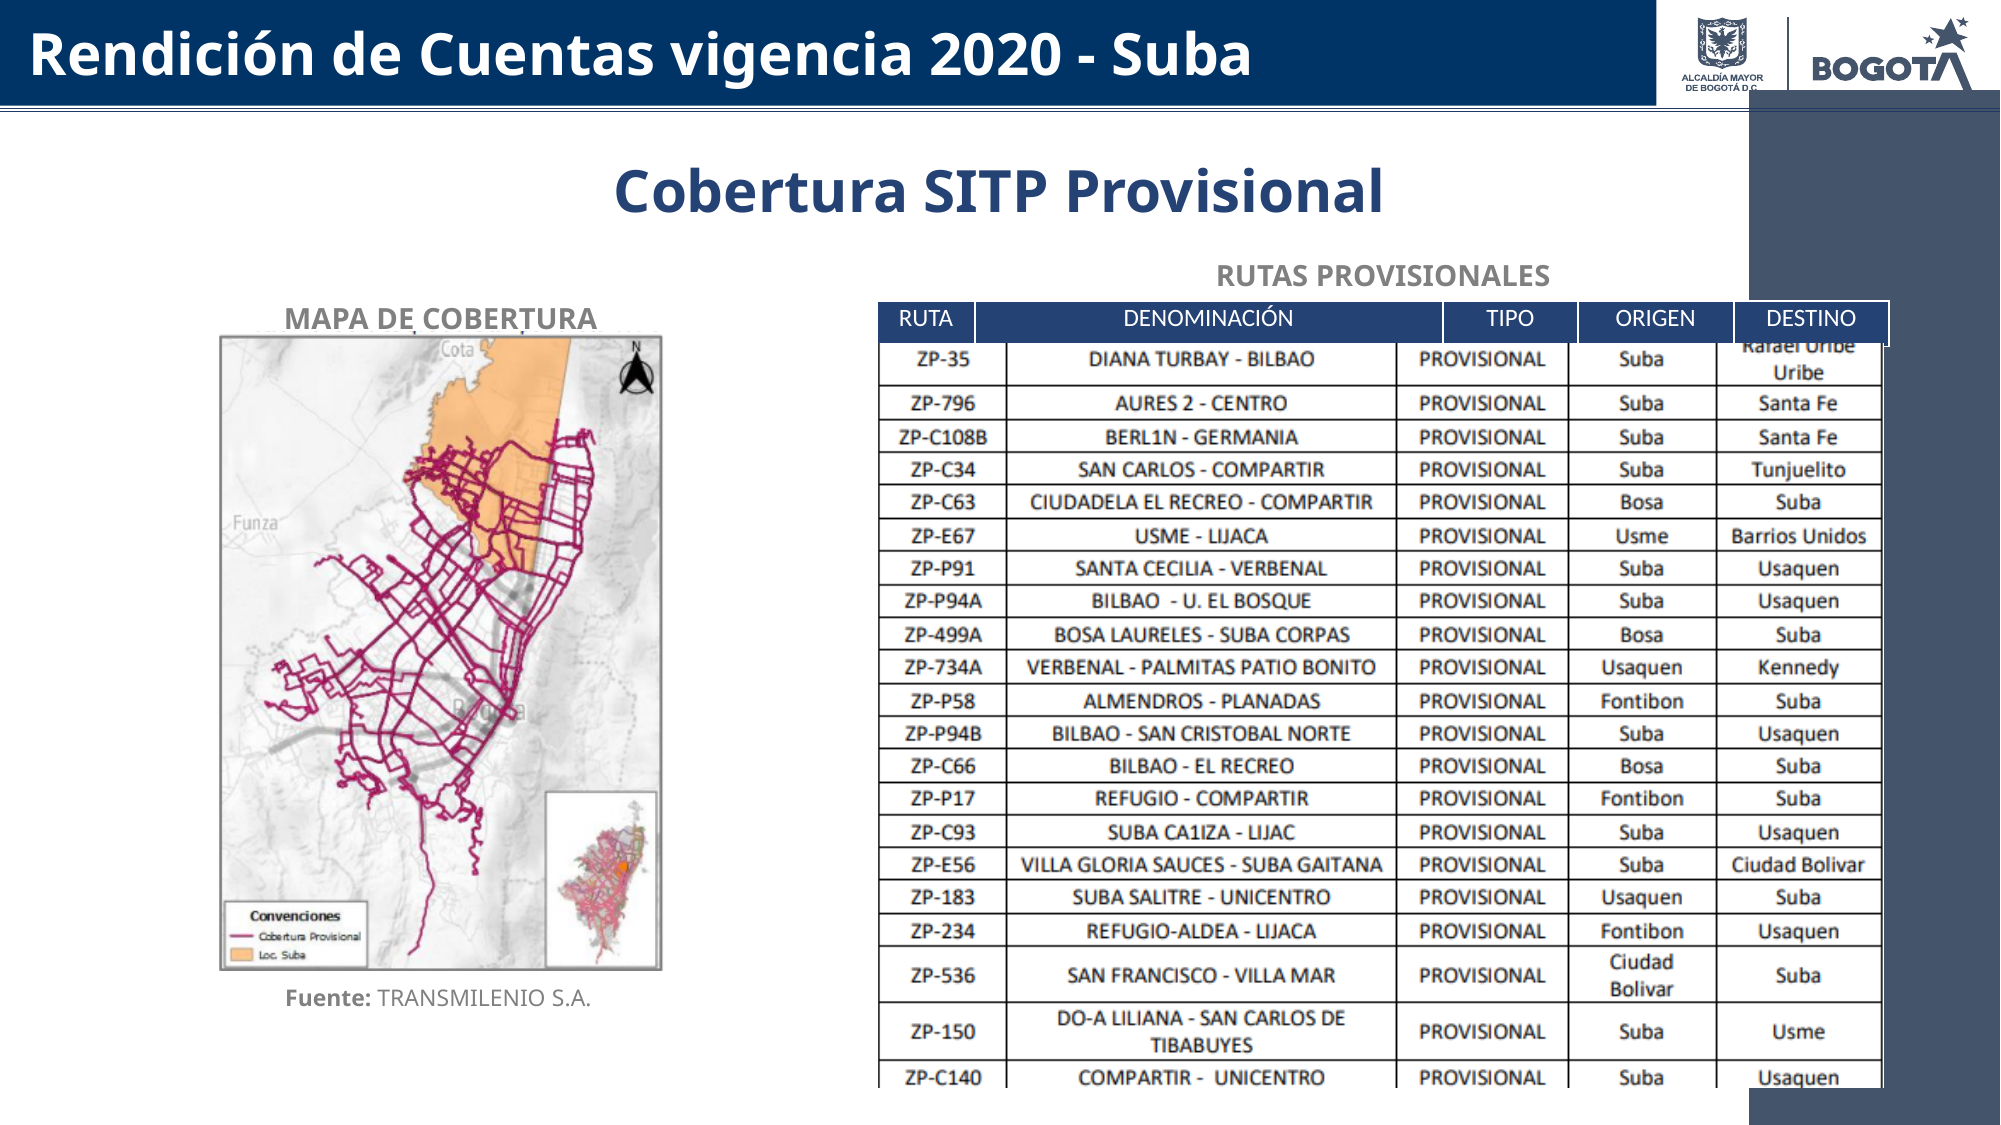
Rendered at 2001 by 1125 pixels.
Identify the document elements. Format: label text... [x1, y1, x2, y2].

text_box RUTAS PROVISIONALES [1092, 249, 1674, 300]
text_box [0, 0, 1658, 107]
picture [877, 343, 1884, 1088]
table_header ORIGEN [1579, 302, 1733, 343]
table_header DENOMINACIÓN [976, 302, 1442, 343]
table_header TIPO [1444, 302, 1577, 343]
text_box Rendición de Cuentas vigencia 2020 - Suba [18, 11, 1601, 93]
table_header DESTINO [1735, 302, 1888, 346]
text_box Fuente: TRANSMILENIO S.A. [148, 976, 729, 1019]
text_box Cobertura SITP Provisional [208, 148, 1792, 229]
picture [217, 331, 664, 971]
table_header RUTA [878, 302, 974, 343]
text_box MAPA DE COBERTURA [150, 293, 731, 343]
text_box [1681, 17, 1971, 92]
